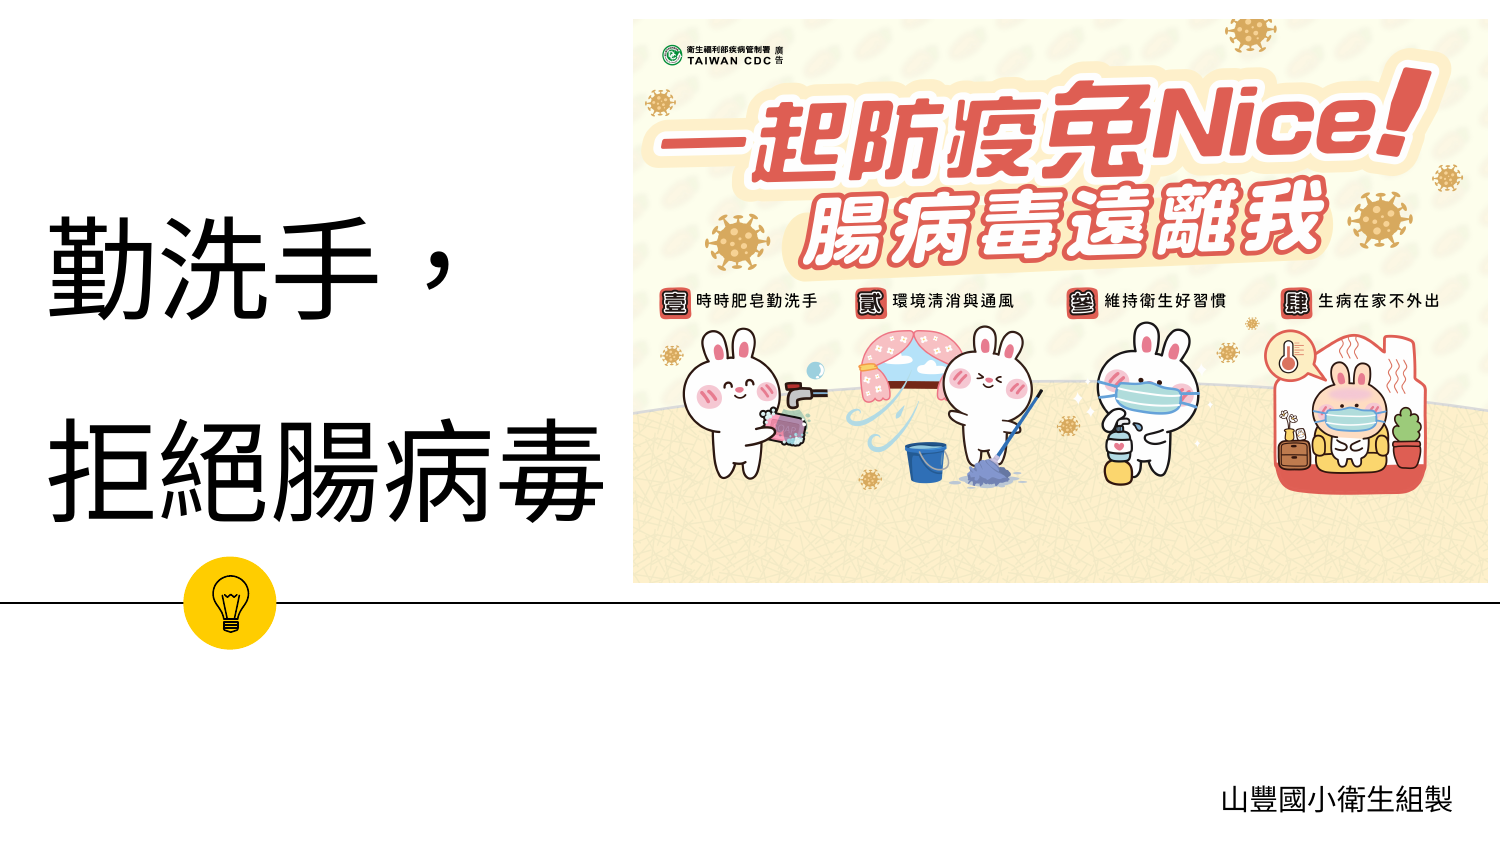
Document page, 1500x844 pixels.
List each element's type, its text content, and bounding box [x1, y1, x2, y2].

text_box 勤洗手， 拒絕腸病毒 [30, 123, 628, 544]
picture [633, 18, 1488, 583]
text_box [212, 575, 249, 633]
text_box 山豐國小衛生組製 [1205, 774, 1470, 824]
